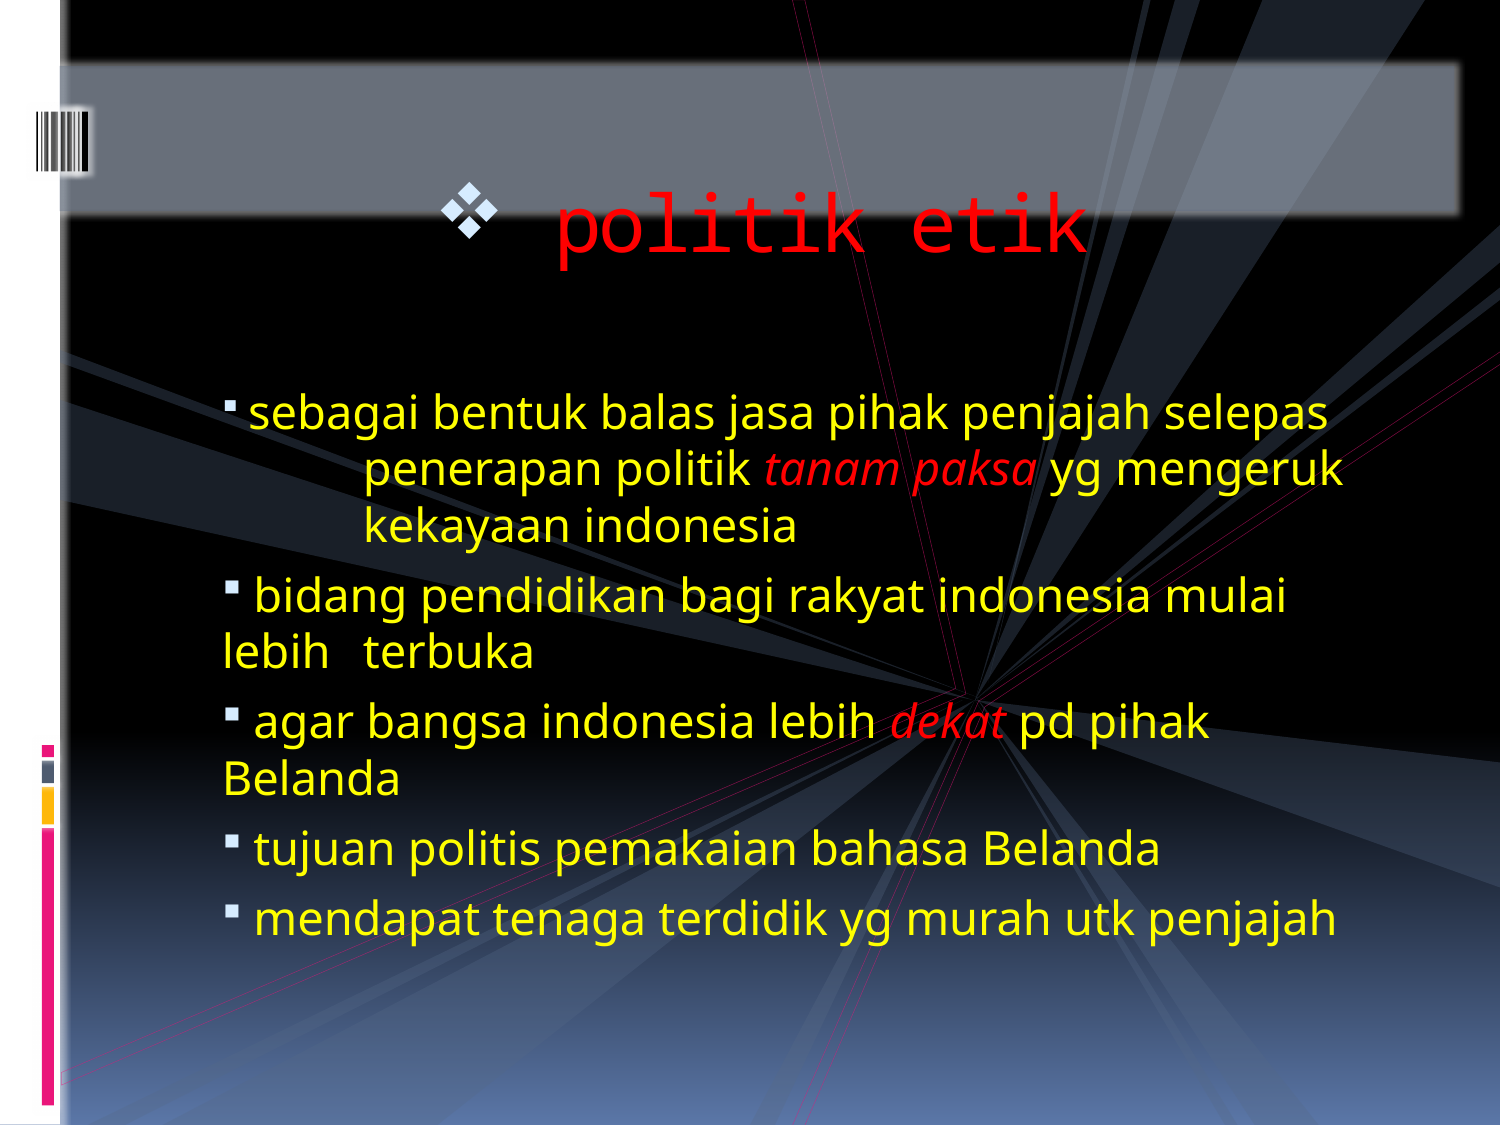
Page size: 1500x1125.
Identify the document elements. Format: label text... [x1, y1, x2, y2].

title politik etik [225, 162, 1300, 290]
list sebagai bentuk balas jasa pihak penjajah selepas penerapan politik tanam paksa yg mengeruk kekayaan indonesia bidang pendidikan bagi rakyat indonesia mulai lebih terbuka agar bangsa indonesia lebih dekat pd pihak Belanda tujuan politis pemakaian bahasa Belanda mendapat tenaga terdidik yg murah utk penjajah [200, 375, 1363, 963]
